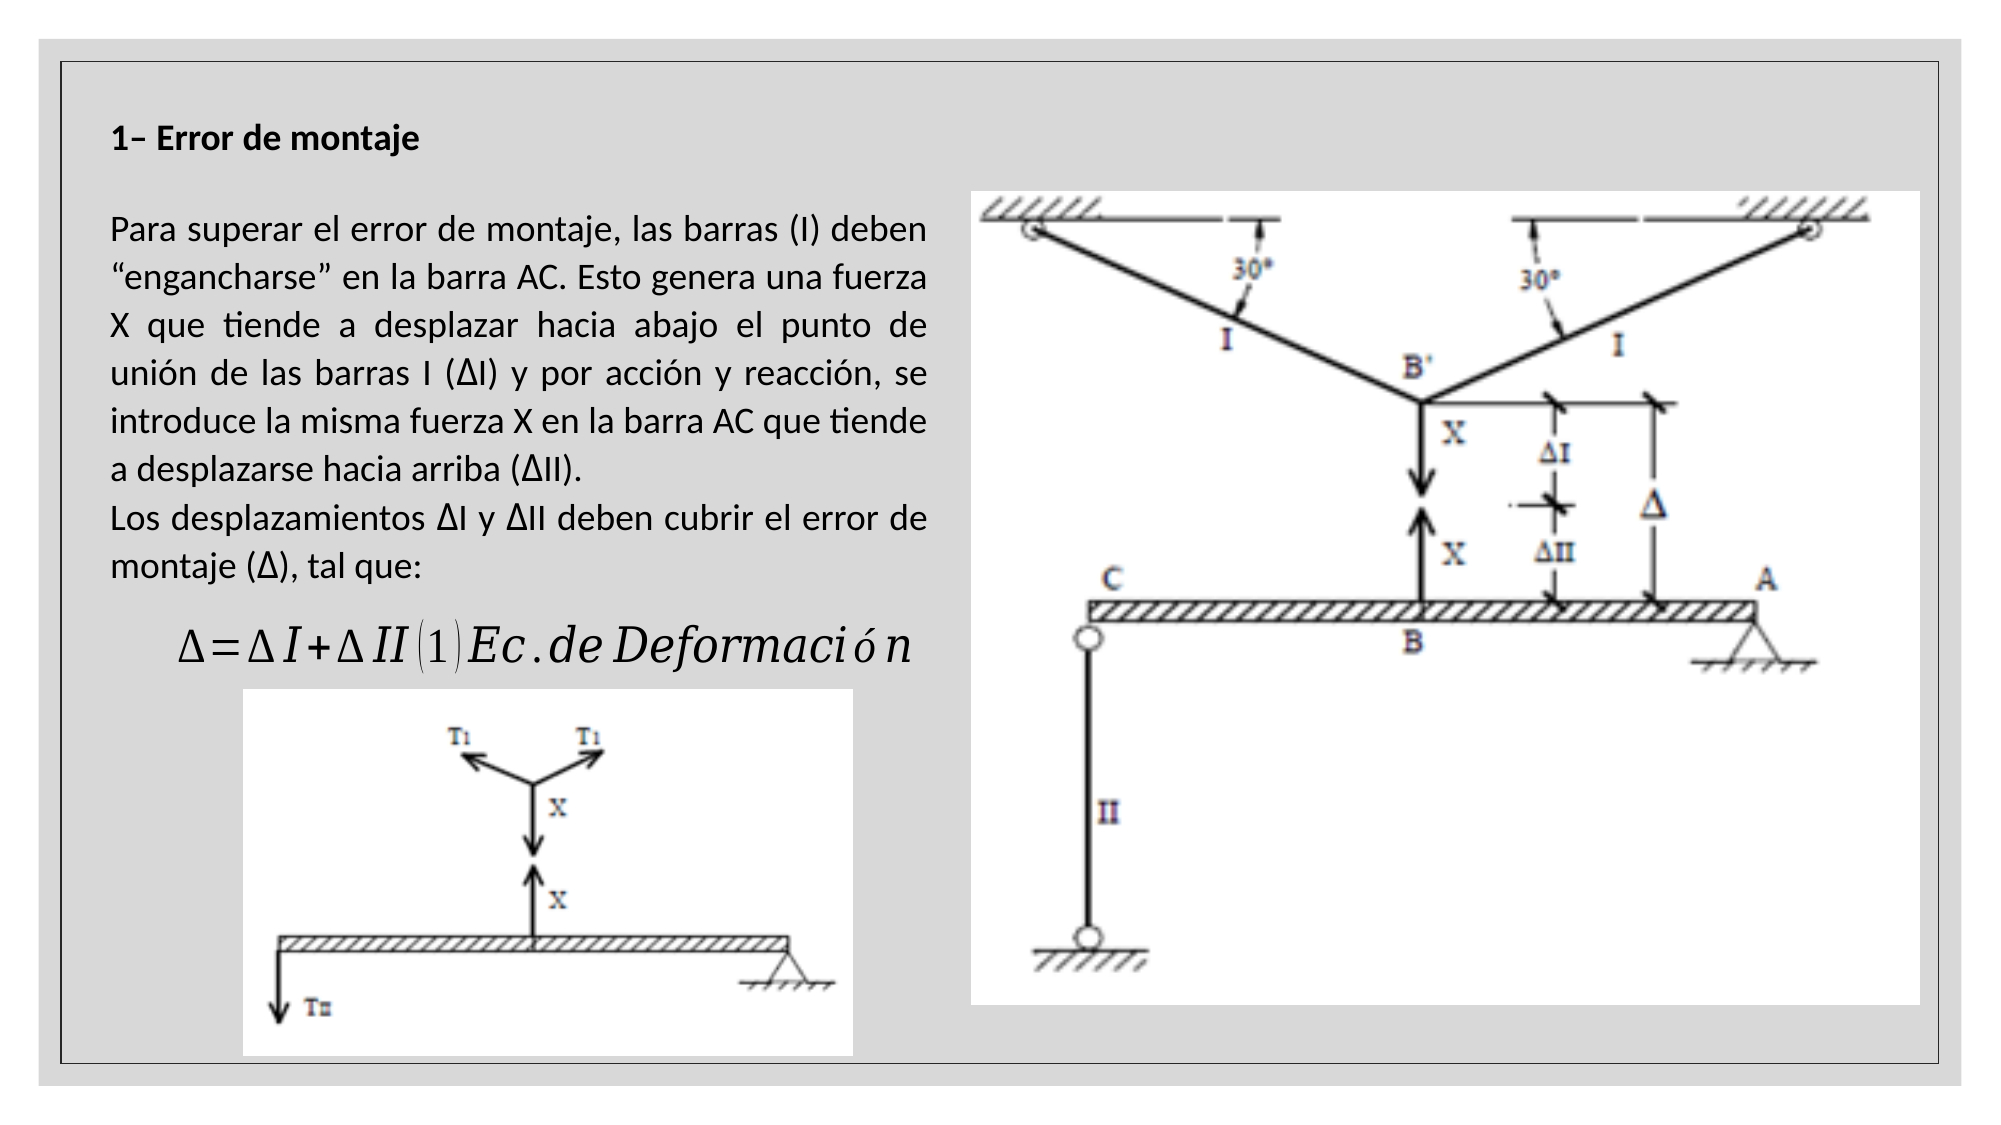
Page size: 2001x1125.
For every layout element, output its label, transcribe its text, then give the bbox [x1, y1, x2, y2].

picture [971, 191, 1920, 1005]
text_box 1– Error de montaje Para superar el error de montaje, las barras (I) deben “engancharse” en la barra AC. Esto genera una fuerza X que tiende a desplazar hacia abajo el punto de unión de las barras I (ΔI) y por acción y reacción, se introduce la misma fuerza X en la barra AC que tiende a desplazarse hacia arriba (ΔII). Los desplazamientos ΔI y ΔII deben cubrir el error de montaje (Δ), tal que: [95, 102, 944, 593]
picture [243, 689, 853, 1056]
